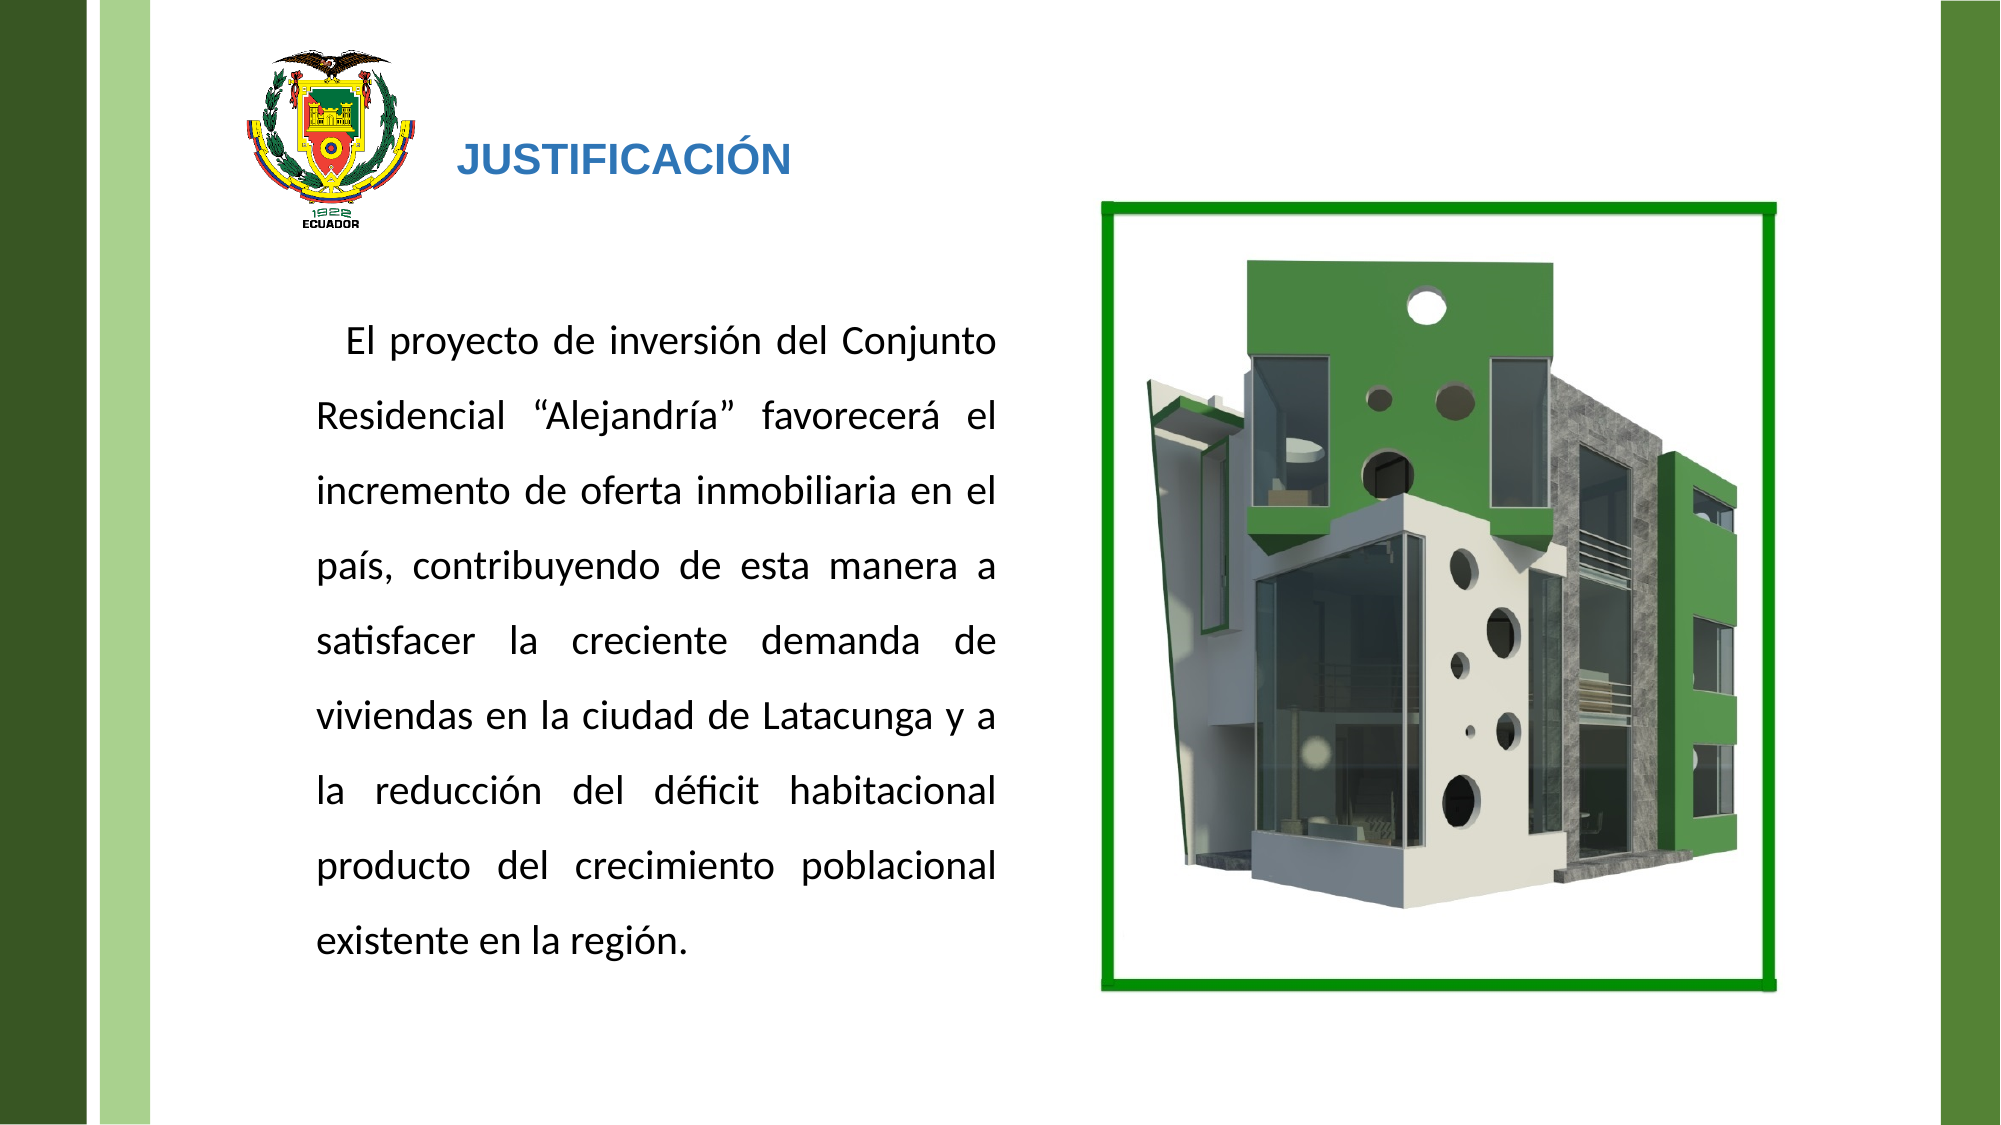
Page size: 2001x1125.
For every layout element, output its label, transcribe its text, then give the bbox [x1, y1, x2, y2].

picture [1079, 184, 1788, 1008]
picture [246, 50, 429, 228]
text_box [0, 0, 88, 1125]
text_box El proyecto de inversión del Conjunto Residencial “Alejandría” favorecerá el incremento de oferta inmobiliaria en el país, contribuyendo de esta manera a satisfacer la creciente demanda de viviendas en la ciudad de Latacunga y a la reducción del déficit habitacional producto del crecimiento poblacional existente en la región. [301, 280, 1012, 971]
text_box JUSTIFICACIÓN [429, 96, 983, 191]
text_box [1940, 0, 2000, 1125]
text_box [99, 0, 151, 1125]
